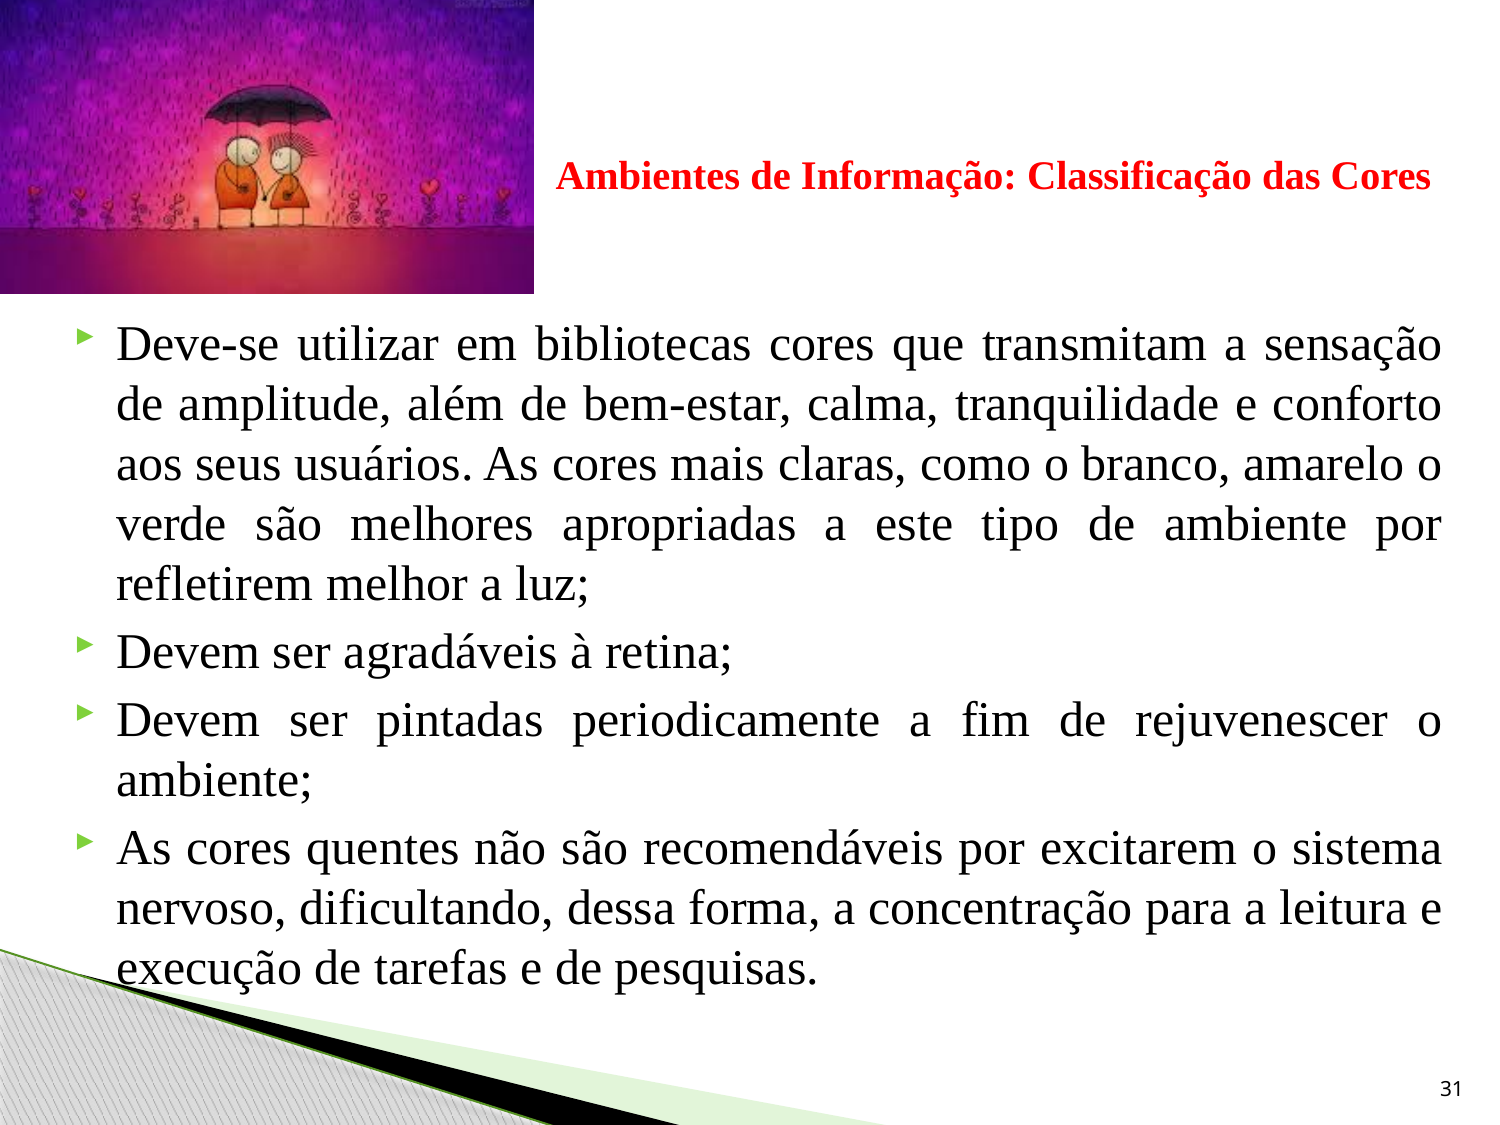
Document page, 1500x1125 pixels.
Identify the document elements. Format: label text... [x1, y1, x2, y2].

list Deve-se utilizar em bibliotecas cores que transmitam a sensação de amplitude, além de bem-estar, calma, tranquilidade e conforto aos seus usuários. As cores mais claras, como o branco, amarelo o verde são melhores apropriadas a este tipo de ambiente por refletirem melhor a luz; Devem ser agradáveis à retina; Devem ser pintadas periodicamente a fim de rejuvenescer o ambiente; As cores quentes não são recomendáveis por excitarem o sistema nervoso, dificultando, dessa forma, a concentração para a leitura e execução de tarefas e de pesquisas. [41, 302, 1459, 1125]
slide_number 31 [1418, 1051, 1479, 1112]
title Ambientes de Informação: Classificação das Cores [539, 66, 1455, 268]
picture [0, 0, 534, 294]
